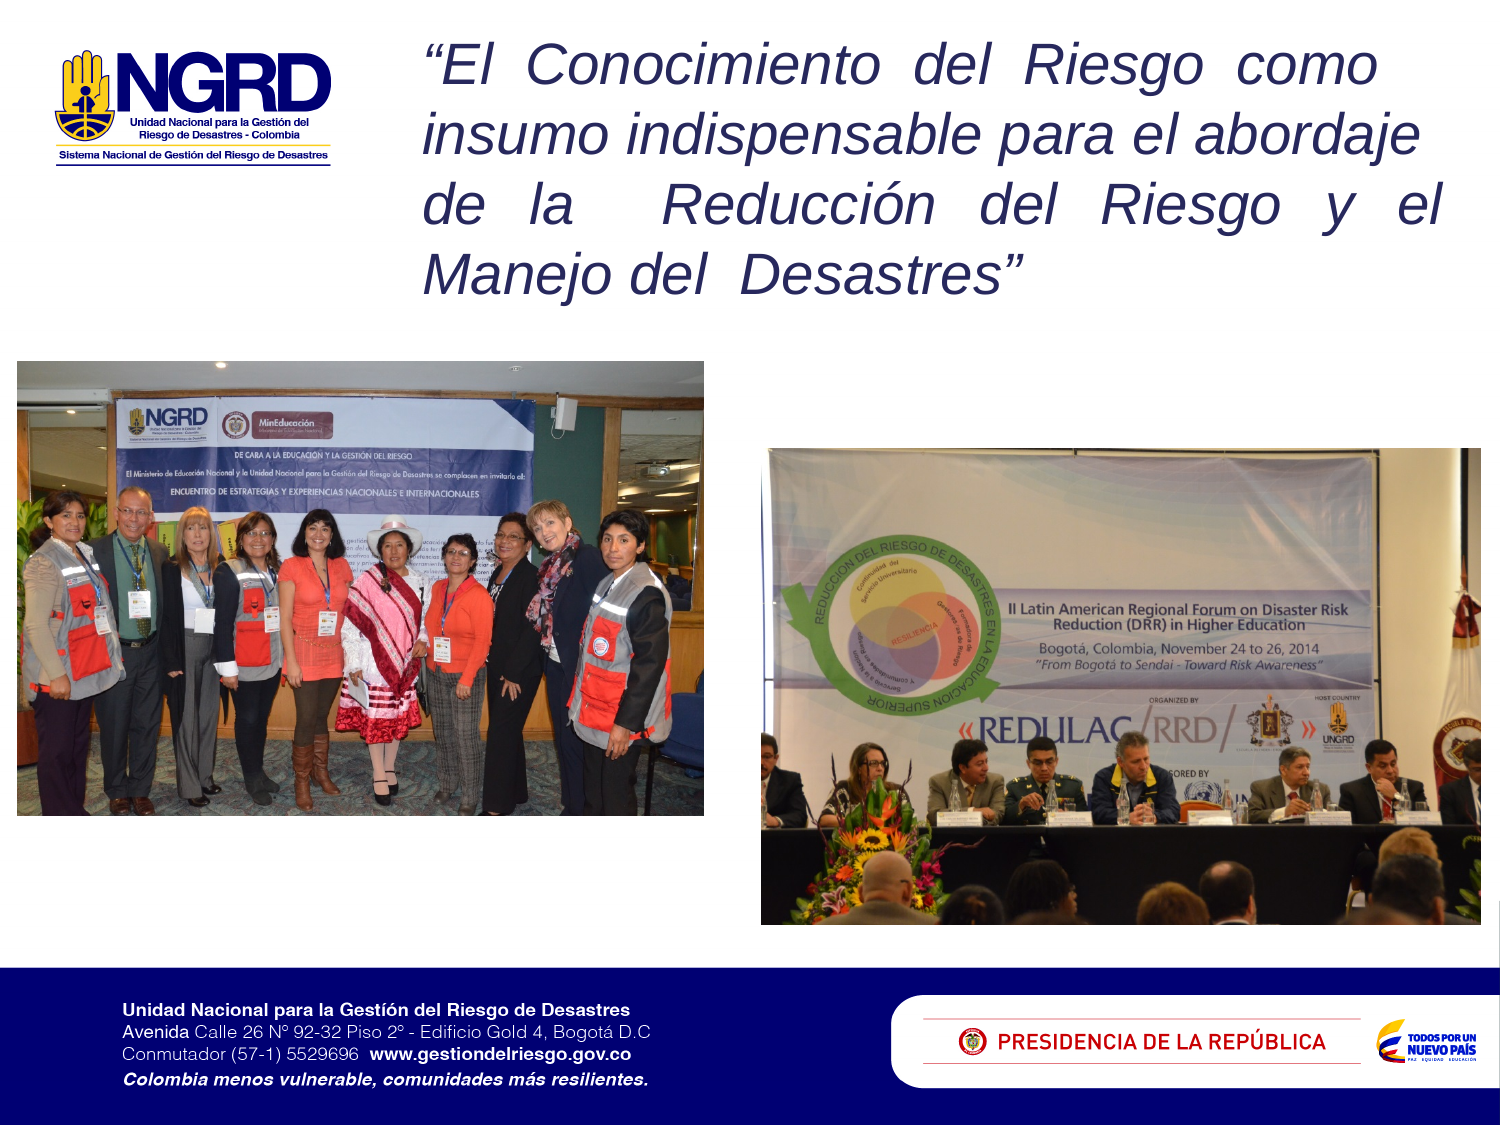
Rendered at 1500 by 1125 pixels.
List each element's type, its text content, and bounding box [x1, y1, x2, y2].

picture [0, 0, 1500, 1125]
text_box “El Conocimiento del Riesgo como insumo indispensable para el abordaje de la Reducción del Riesgo y el Manejo del Desastres” [407, 19, 1459, 314]
